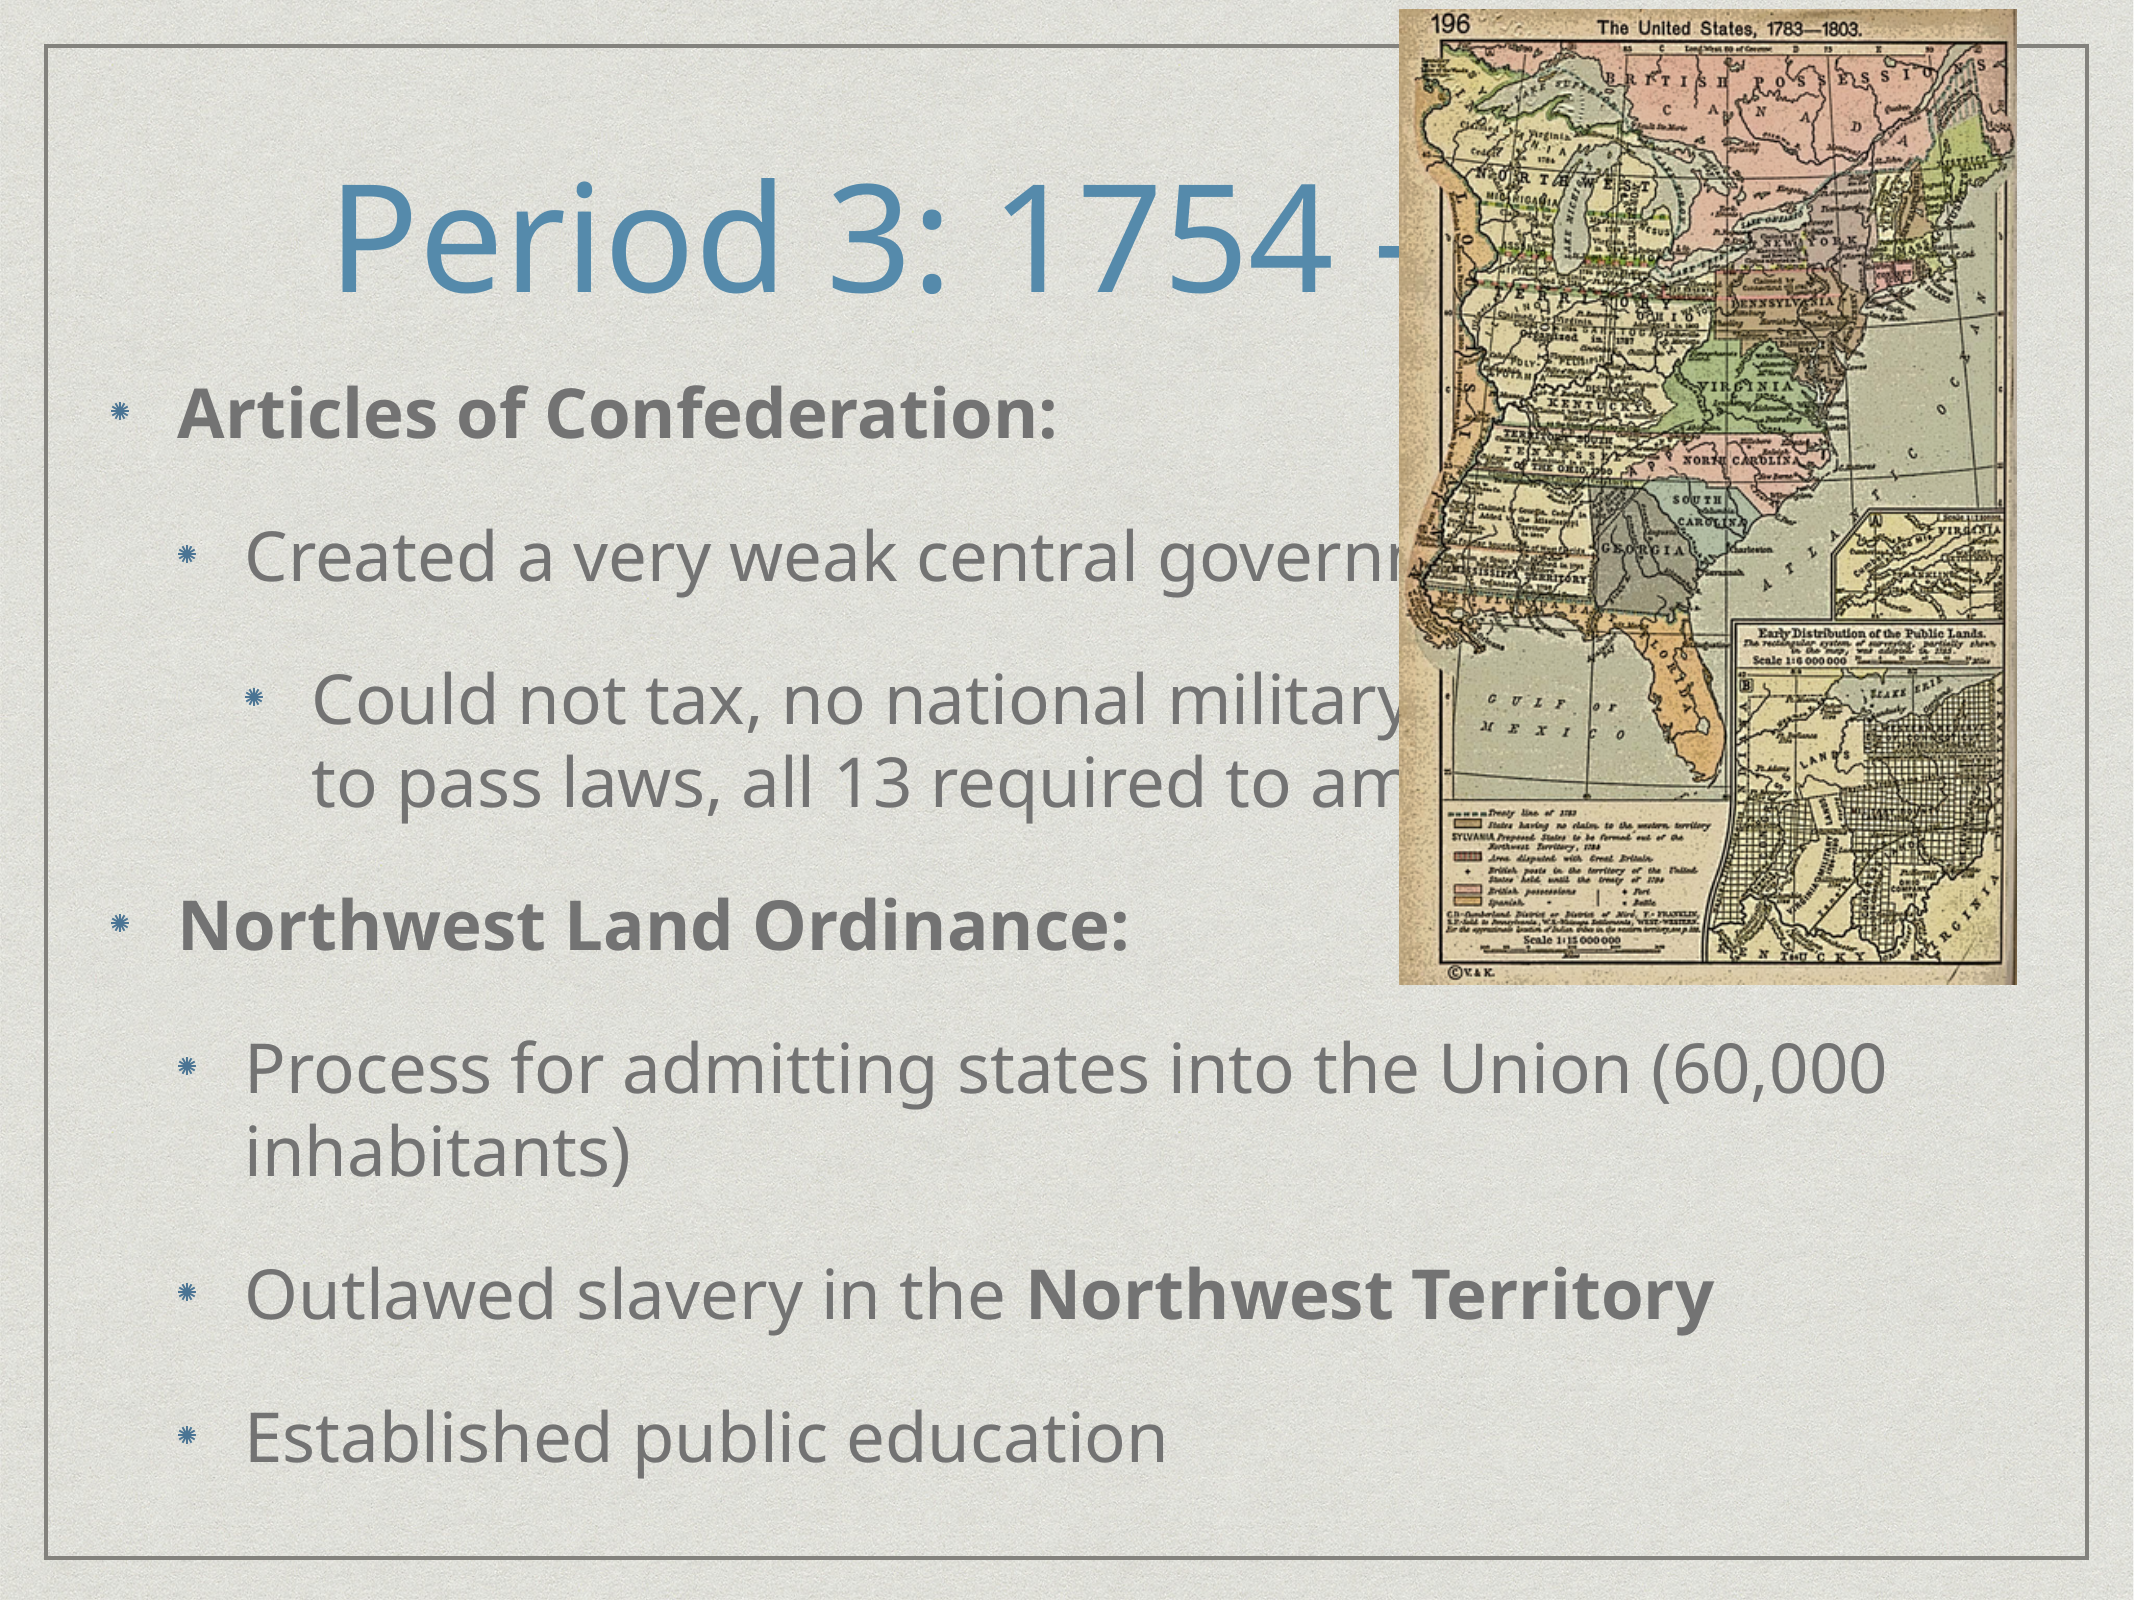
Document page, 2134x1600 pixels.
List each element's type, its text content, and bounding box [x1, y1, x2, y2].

list Articles of Confederation: Created a very weak central government: Could not tax, no national military, 9 out of 13 states to pass laws, all 13 required to amend Articles Northwest Land Ordinance: Process for admitting states into the Union (60,000 inhabitants) Outlawed slavery in the Northwest Territory Established public education [109, 355, 2024, 1491]
picture [0, 0, 2134, 1600]
title Period 3: 1754 - 1800 [170, 43, 1394, 355]
